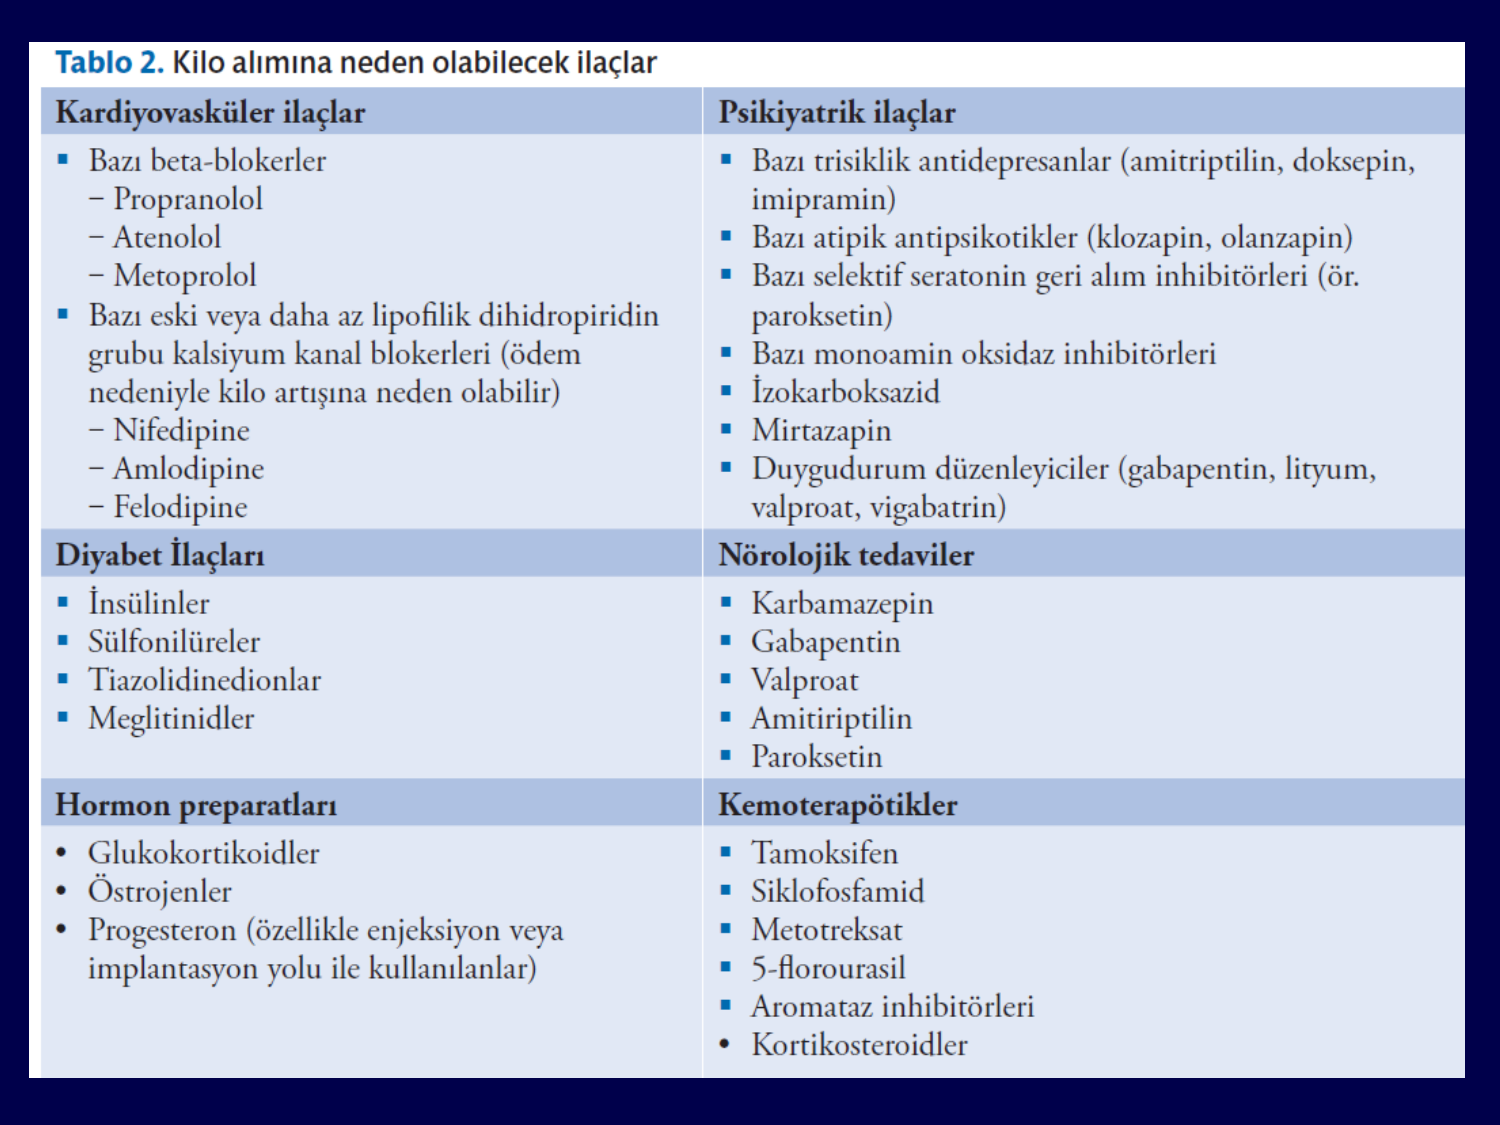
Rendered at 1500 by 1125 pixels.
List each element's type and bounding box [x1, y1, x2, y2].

picture [29, 42, 1465, 1078]
